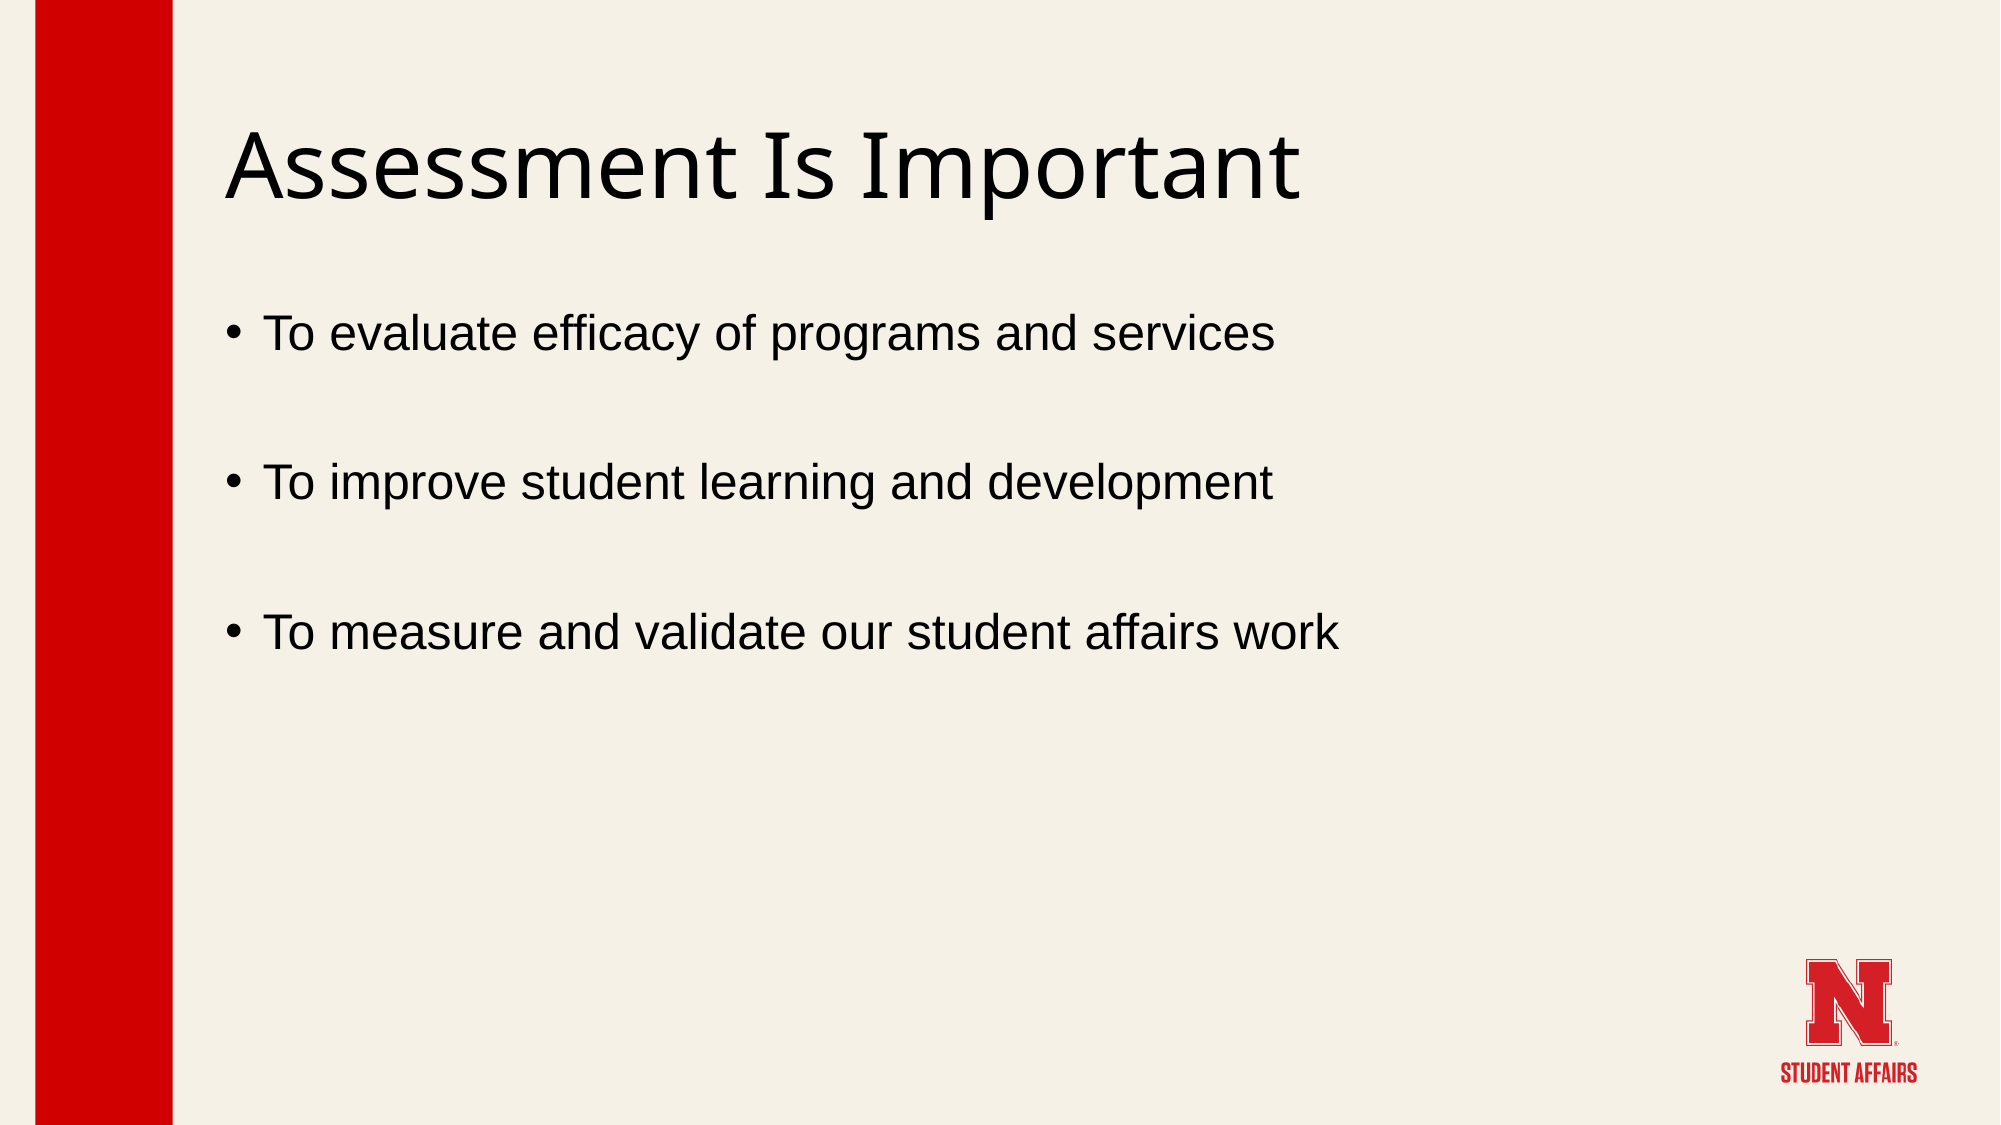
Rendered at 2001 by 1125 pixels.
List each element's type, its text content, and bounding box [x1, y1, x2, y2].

picture [1609, 959, 2001, 1125]
title Assessment Is Important [210, 59, 1863, 278]
list To evaluate efficacy of programs and services To improve student learning and development To measure and validate our student affairs work [210, 299, 1863, 1014]
